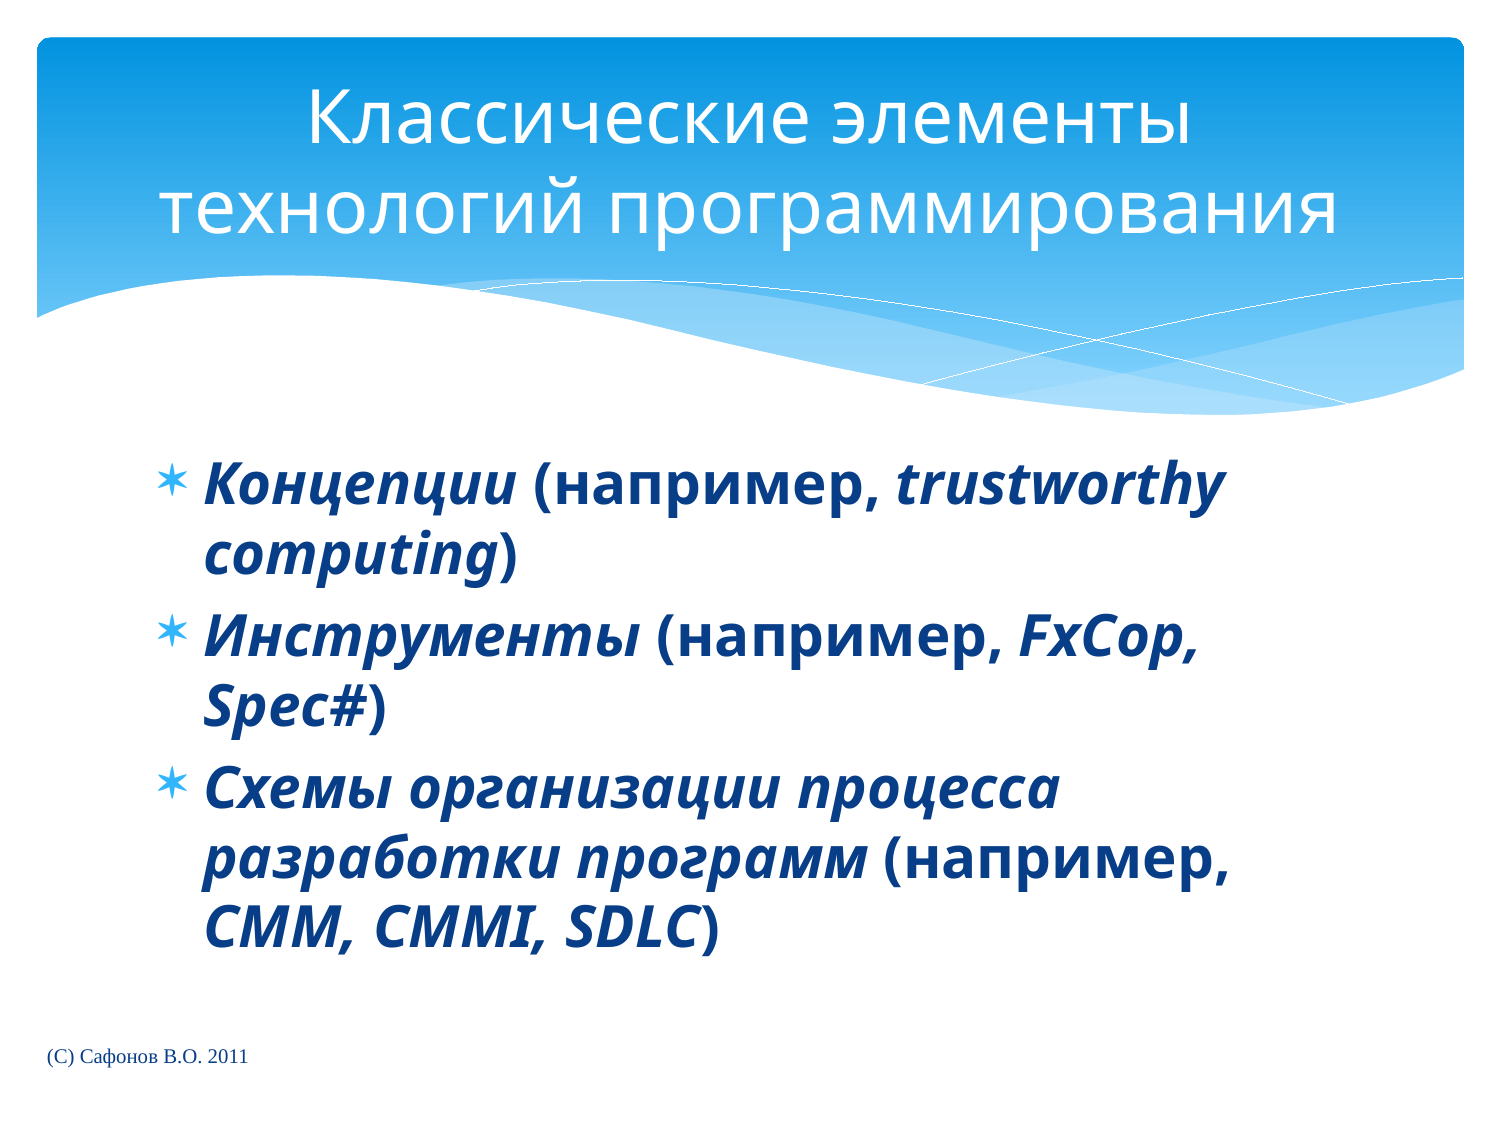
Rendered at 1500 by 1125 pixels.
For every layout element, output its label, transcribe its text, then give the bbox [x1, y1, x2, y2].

title Классические элементы технологий программирования [75, 55, 1425, 261]
footer (C) Сафонов В.О. 2011 [31, 1025, 653, 1086]
list Концепции (например, trustworthy computing) Инструменты (например, FxCop, Spec#) Схемы организации процесса разработки программ (например, CMM, CMMI, SDLC) [143, 438, 1359, 1005]
